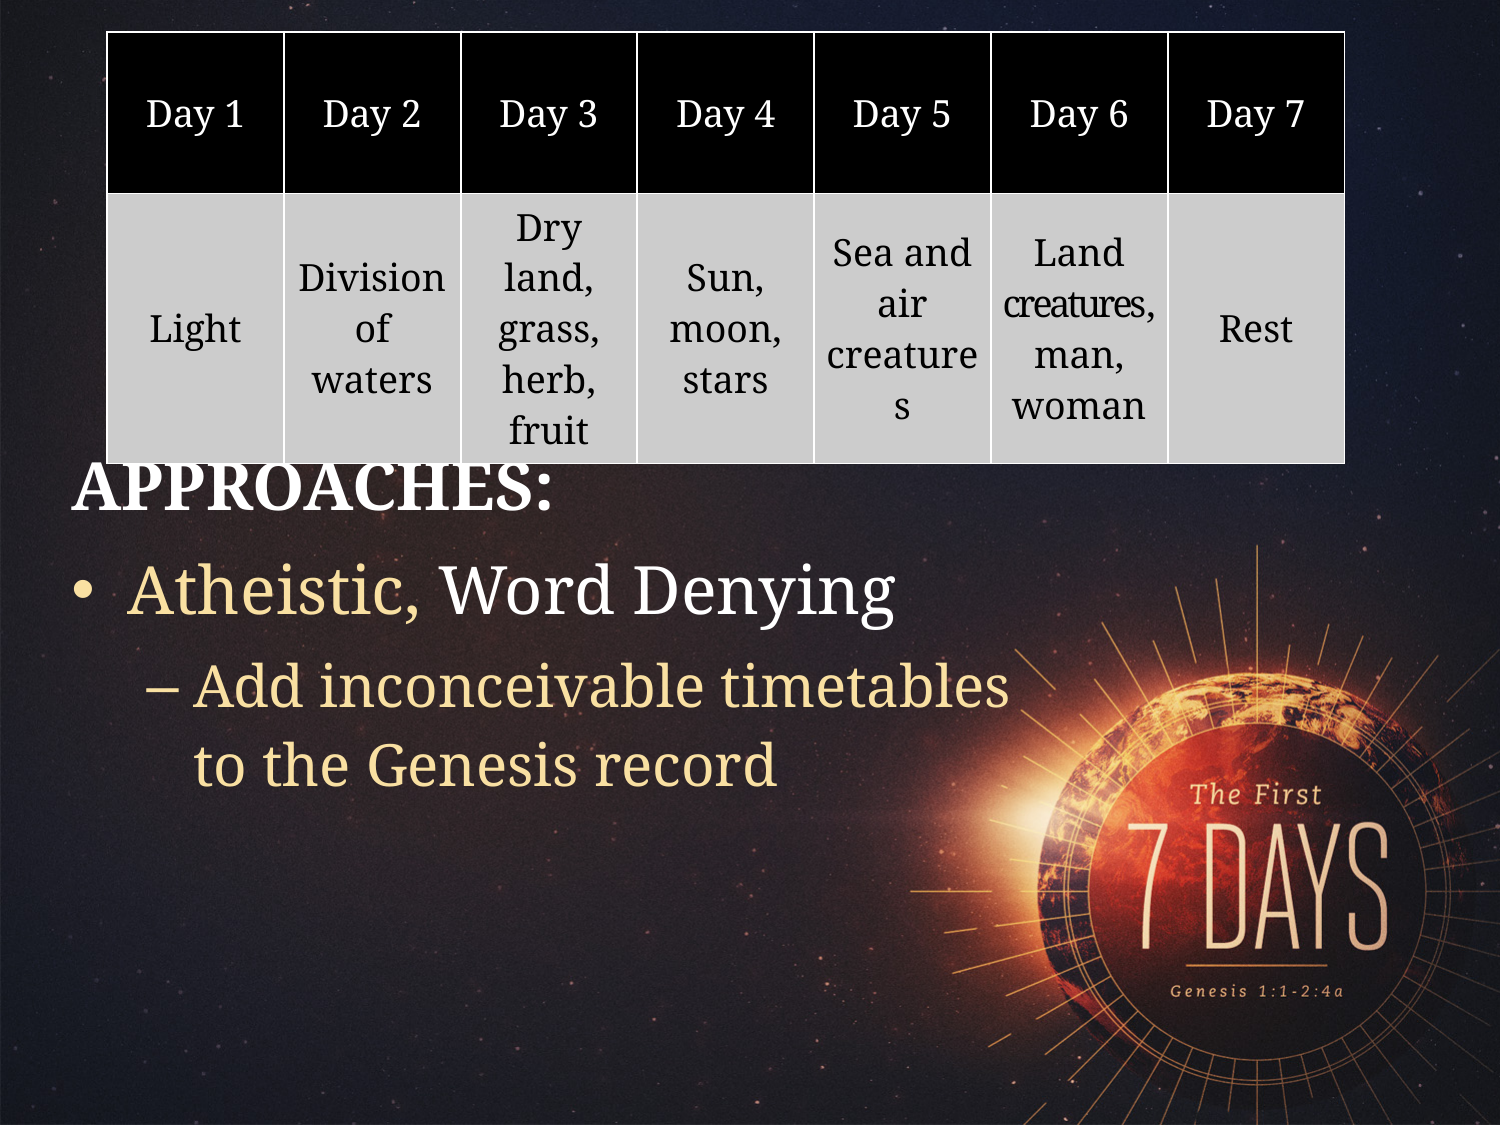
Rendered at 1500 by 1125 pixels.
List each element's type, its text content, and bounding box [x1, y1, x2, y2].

table_cell Rest [1169, 194, 1344, 463]
table_cell Division of waters [285, 194, 460, 463]
table_cell Dry land, grass, herb, fruit [462, 194, 636, 463]
table_header Day 7 [1169, 33, 1344, 193]
picture [0, 0, 1500, 1125]
table_header Day 5 [815, 33, 990, 193]
table_header Day 6 [992, 33, 1167, 193]
table_cell Land creatures, man, woman [992, 194, 1167, 463]
table_header Day 4 [638, 33, 813, 193]
table_cell Sea and air creatures [815, 194, 990, 463]
table_header Day 2 [285, 33, 460, 193]
table_cell Light [108, 194, 283, 463]
list APPROACHES: Atheistic, Word Denying Add inconceivable timetables to the Genesis record [56, 431, 1075, 1125]
table_cell Sun, moon, stars [638, 194, 813, 463]
table_header Day 3 [462, 33, 636, 193]
table_header Day 1 [108, 33, 283, 193]
